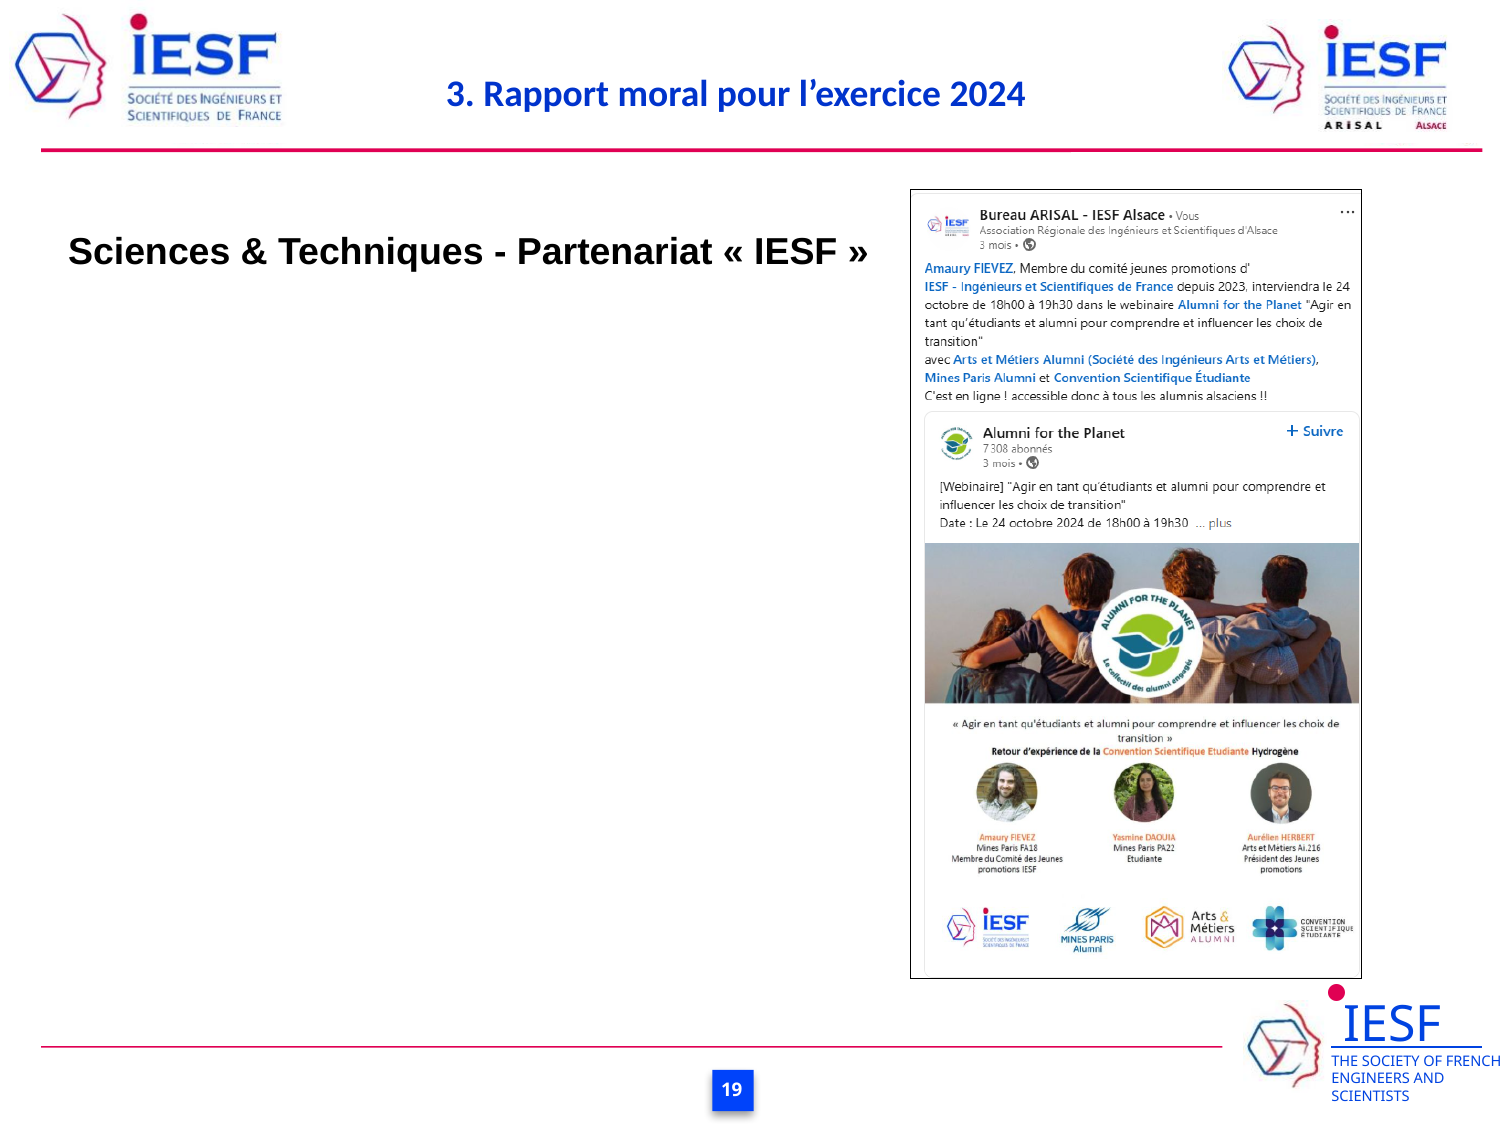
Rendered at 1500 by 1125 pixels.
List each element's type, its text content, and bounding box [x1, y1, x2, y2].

text_box 3. Rapport moral pour l’exercice 2024 [431, 54, 1069, 121]
text_box Sciences & Techniques - Partenariat « IESF » [53, 219, 905, 280]
picture [1243, 1000, 1327, 1093]
picture [910, 189, 1362, 979]
picture [1222, 18, 1453, 135]
picture [9, 0, 287, 148]
